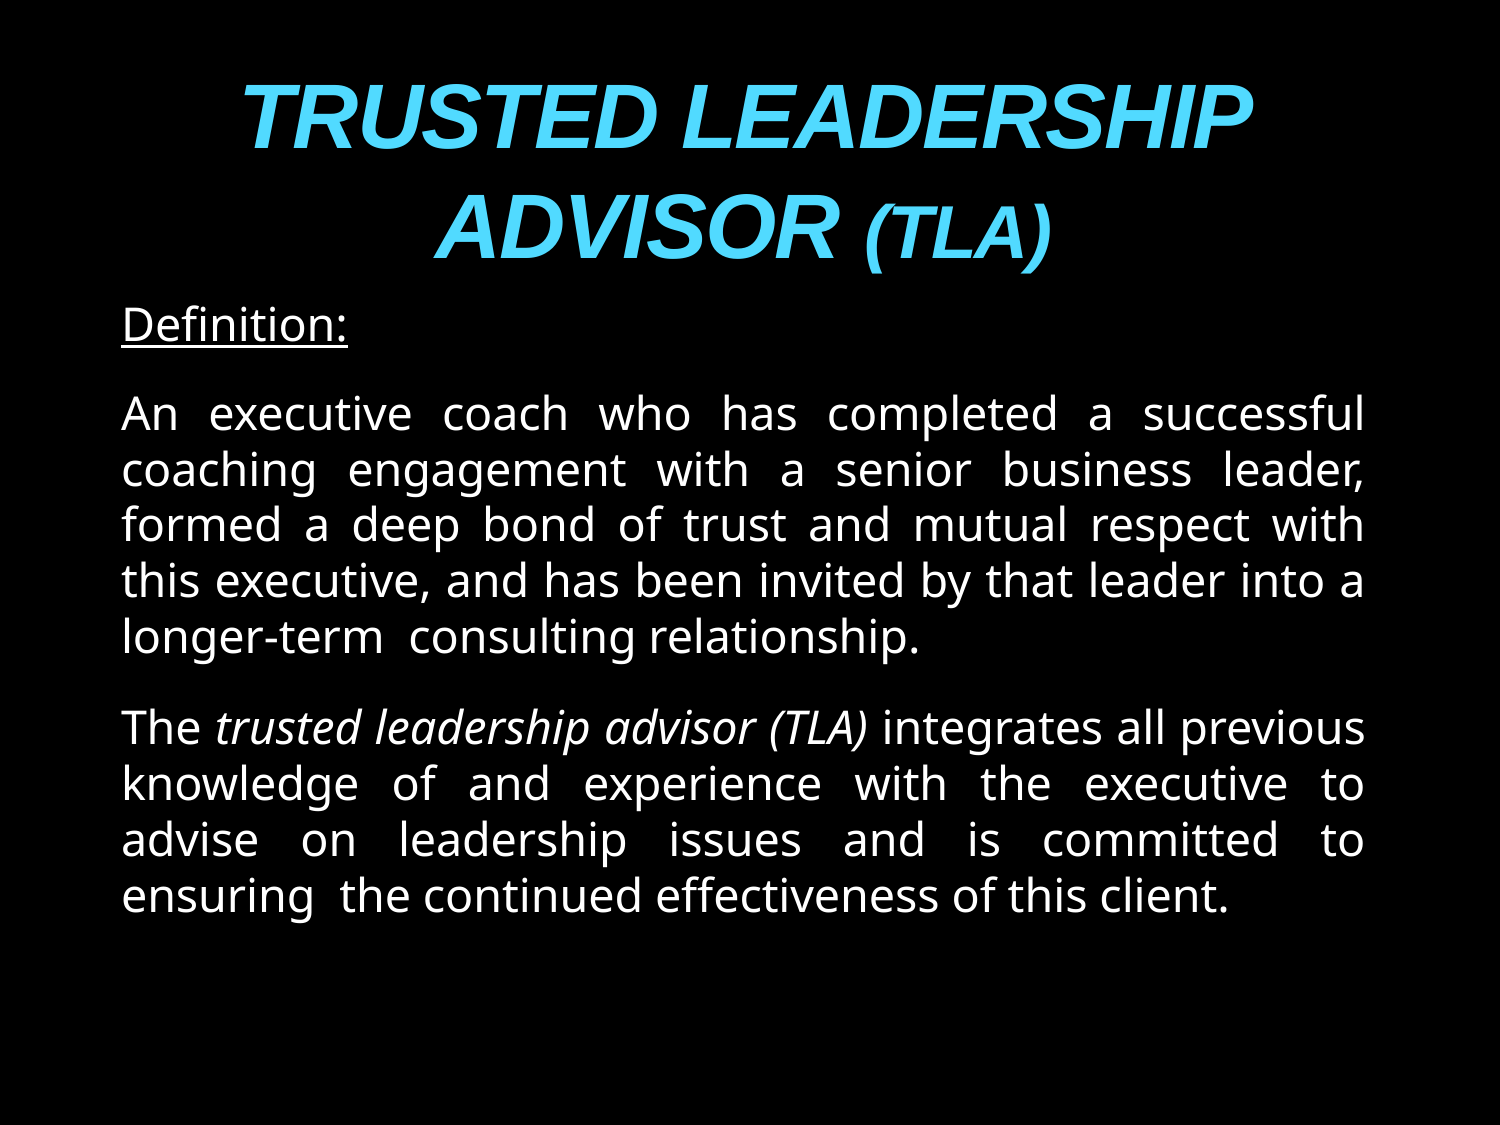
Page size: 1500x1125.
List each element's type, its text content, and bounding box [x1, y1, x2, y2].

text_box [75, 37, 1375, 288]
list Definition: An executive coach who has completed a successful coaching engagement with a senior business leader, formed a deep bond of trust and mutual respect with this executive, and has been invited by that leader into a longer-term consulting relationship. The trusted leadership advisor (TLA) integrates all previous knowledge of and experience with the executive to advise on leadership issues and is committed to ensuring the continued effectiveness of this client. [106, 287, 1382, 975]
title TRUSTED LEADERSHIP ADVISOR (TLA) [218, 50, 1270, 285]
